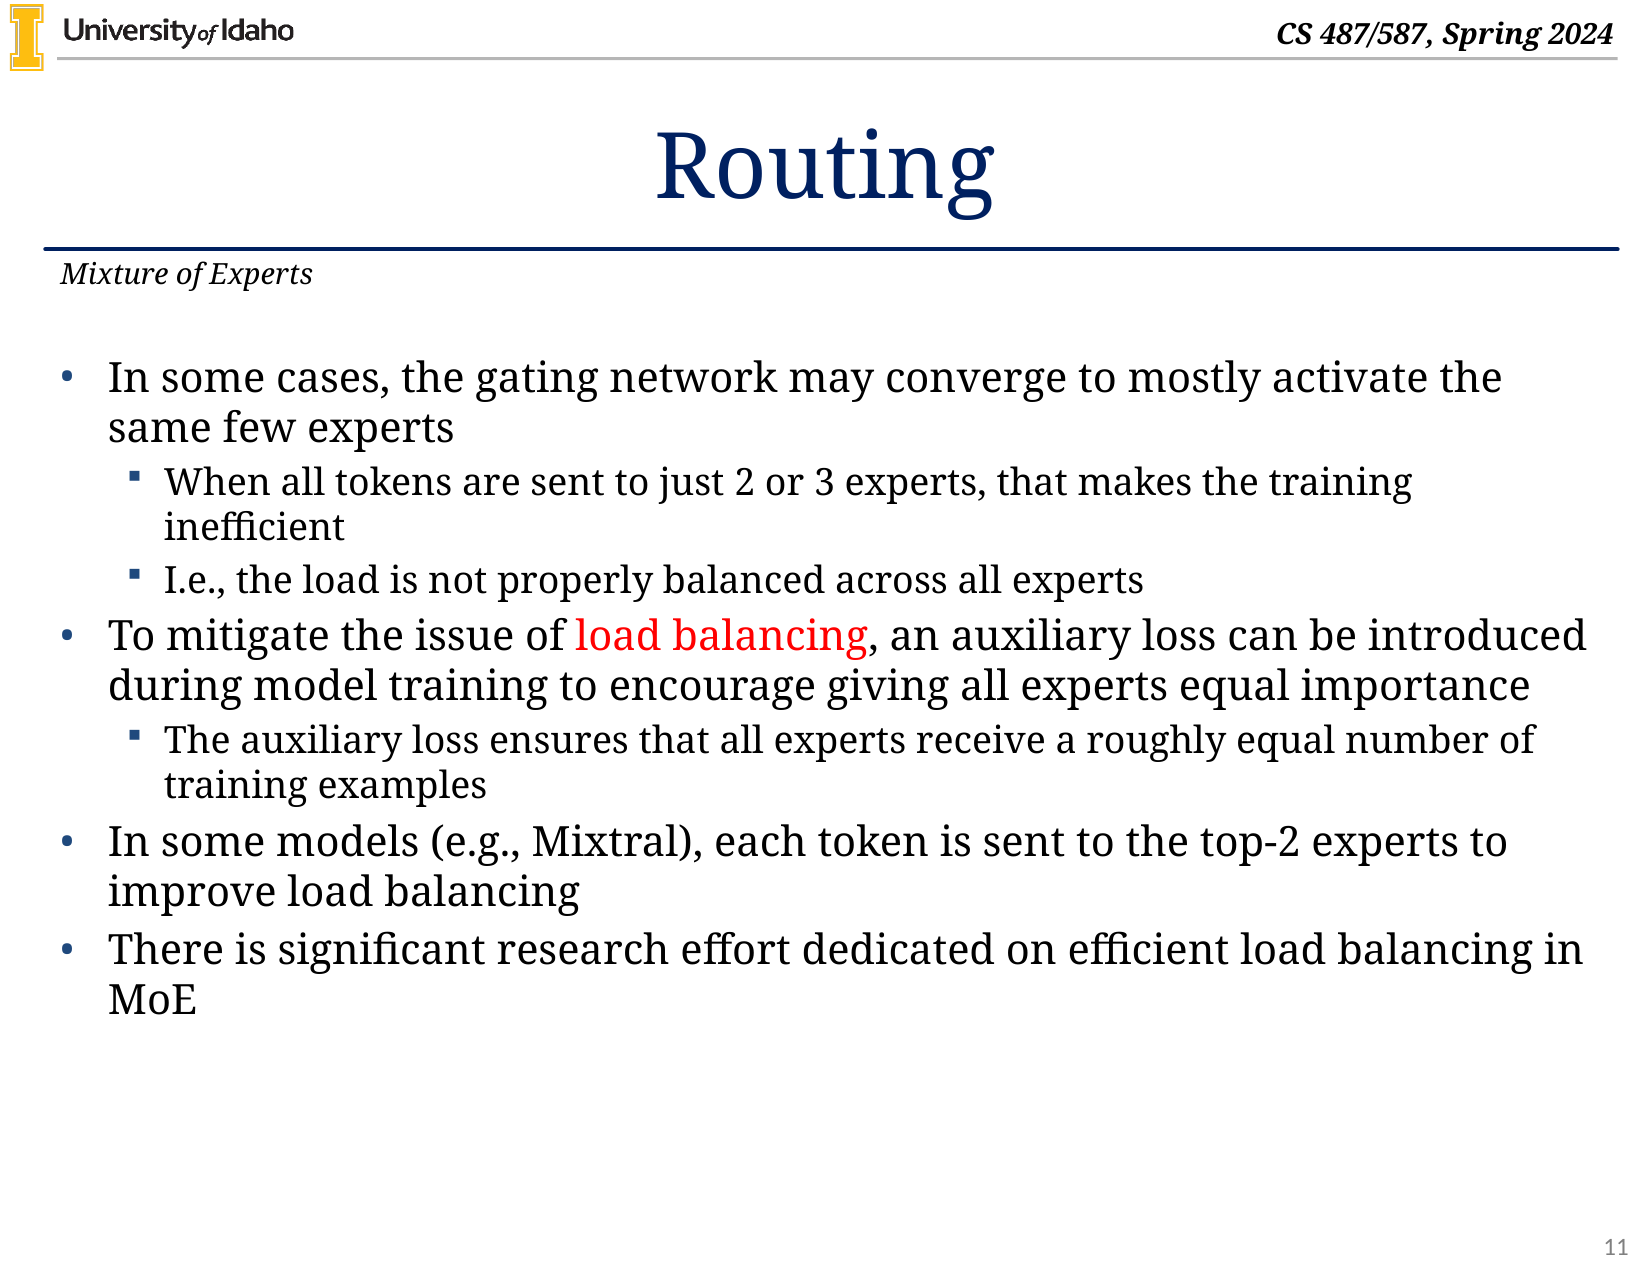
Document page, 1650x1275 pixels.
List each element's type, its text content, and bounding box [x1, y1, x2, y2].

picture [57, 2, 294, 52]
title Routing [0, 75, 1650, 248]
list In some cases, the gating network may converge to mostly activate the same few experts When all tokens are sent to just 2 or 3 experts, that makes the training inefficient I.e., the load is not properly balanced across all experts To mitigate the issue of load balancing, an auxiliary loss can be introduced during model training to encourage giving all experts equal importance The auxiliary loss ensures that all experts receive a roughly equal number of training examples In some models (e.g., Mixtral), each token is sent to the top-2 experts to improve load balancing There is significant research effort dedicated on efficient load balancing in MoE [45, 342, 1618, 1224]
picture [9, 4, 48, 71]
list Mixture of Experts [45, 247, 1062, 306]
